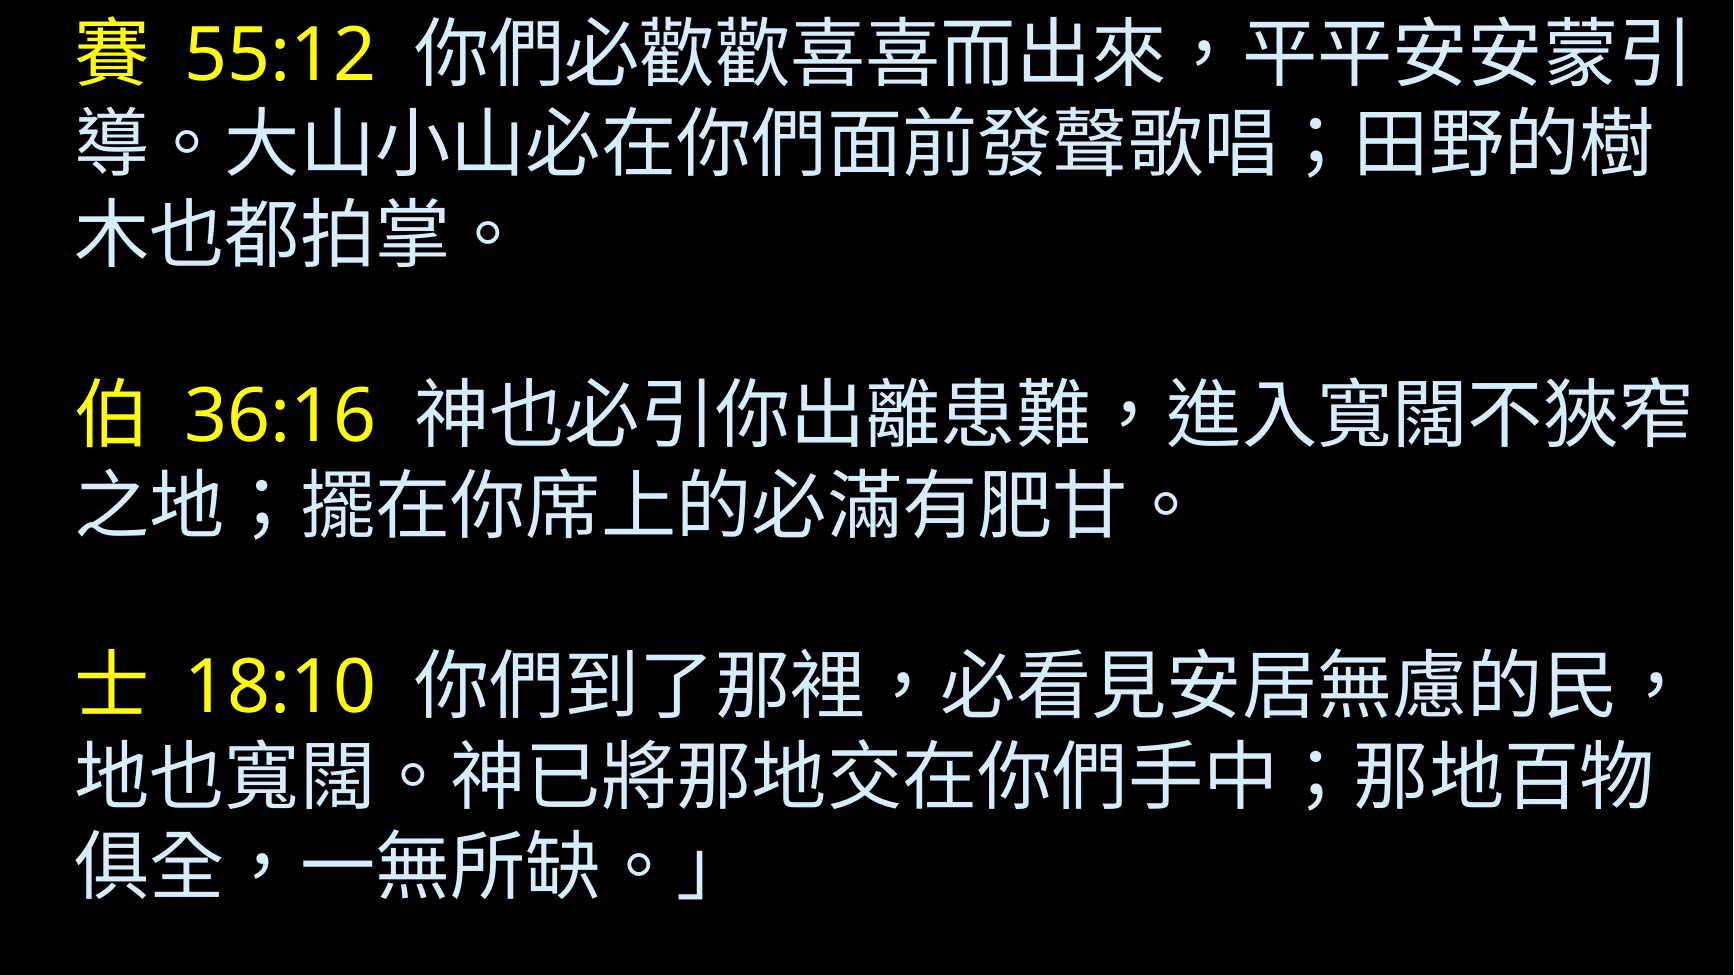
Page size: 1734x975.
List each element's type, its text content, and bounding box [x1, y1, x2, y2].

text_box 賽 55:12 你們必歡歡喜喜而出來，平平安安蒙引導。大山小山必在你們面前發聲歌唱；田野的樹木也都拍掌。 伯 36:16 神也必引你出離患難，進入寬闊不狹窄之地；擺在你席上的必滿有肥甘。 士 18:10 你們到了那裡，必看見安居無慮的民，地也寬闊。神已將那地交在你們手中；那地百物俱全，一無所缺。」 [59, 0, 1734, 975]
